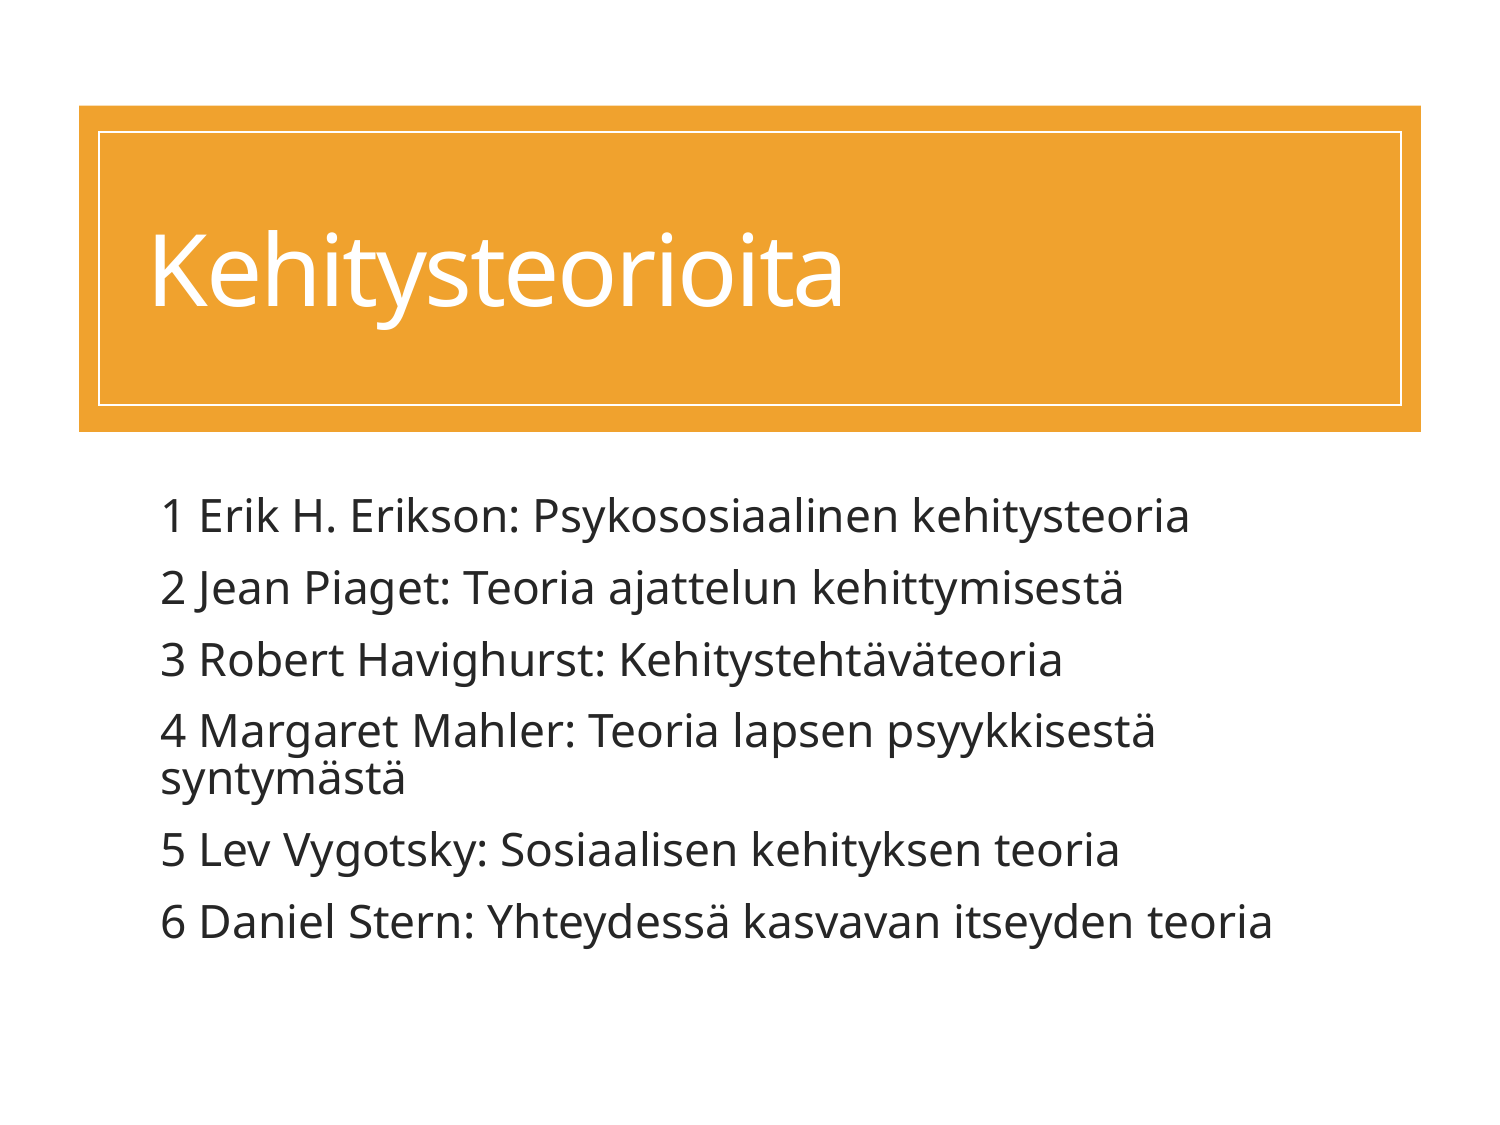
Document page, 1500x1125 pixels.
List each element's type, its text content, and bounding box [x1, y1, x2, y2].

text_box [78, 104, 1422, 433]
text_box [98, 131, 1402, 406]
list 1 Erik H. Erikson: Psykososiaalinen kehitysteoria 2 Jean Piaget: Teoria ajattelun kehittymisestä 3 Robert Havighurst: Kehitystehtäväteoria 4 Margaret Mahler: Teoria lapsen psyykkisestä syntymästä 5 Lev Vygotsky: Sosiaalisen kehityksen teoria 6 Daniel Stern: Yhteydessä kasvavan itseyden teoria [131, 487, 1368, 964]
title Kehitysteorioita [131, 173, 1368, 376]
